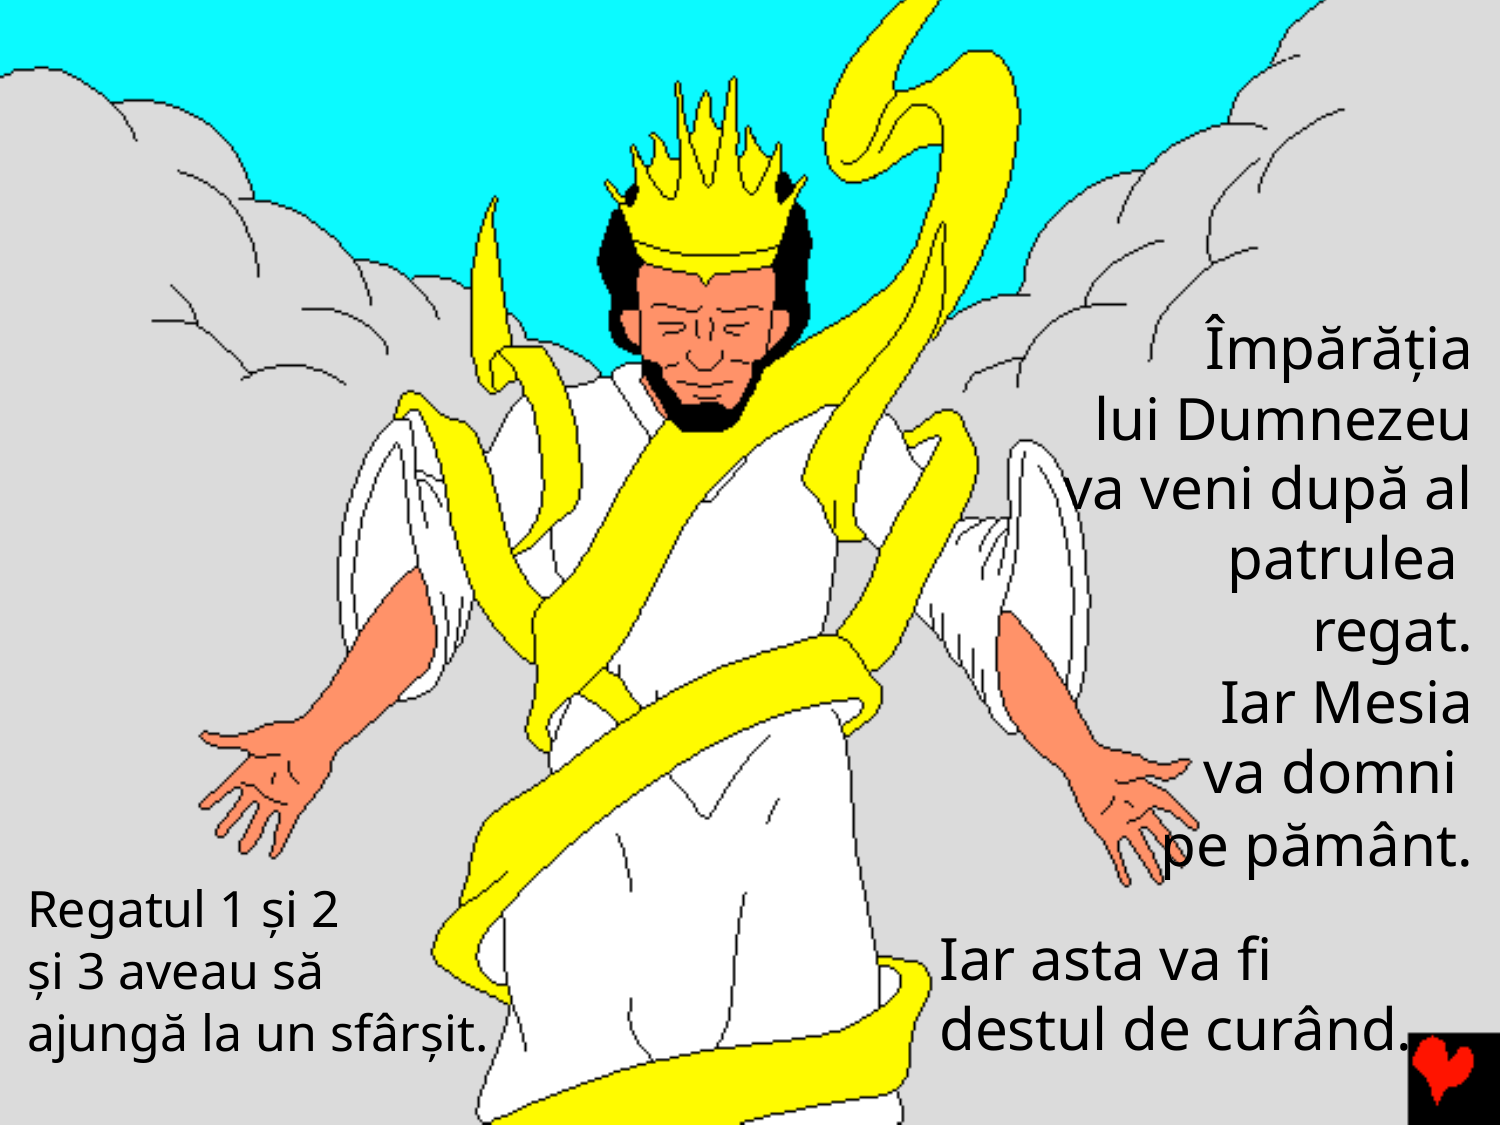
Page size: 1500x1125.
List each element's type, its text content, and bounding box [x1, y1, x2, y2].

text_box Iar asta va fi destul de curând. [937, 920, 1450, 1063]
text_box Împărăția lui Dumnezeu va veni după al patrulea regat. Iar Mesia va domni pe pământ. [989, 237, 1500, 878]
text_box [0, 0, 1500, 1125]
text_box Regatul 1 și 2 și 3 aveau să ajungă la un sfârșit. [24, 875, 600, 1062]
